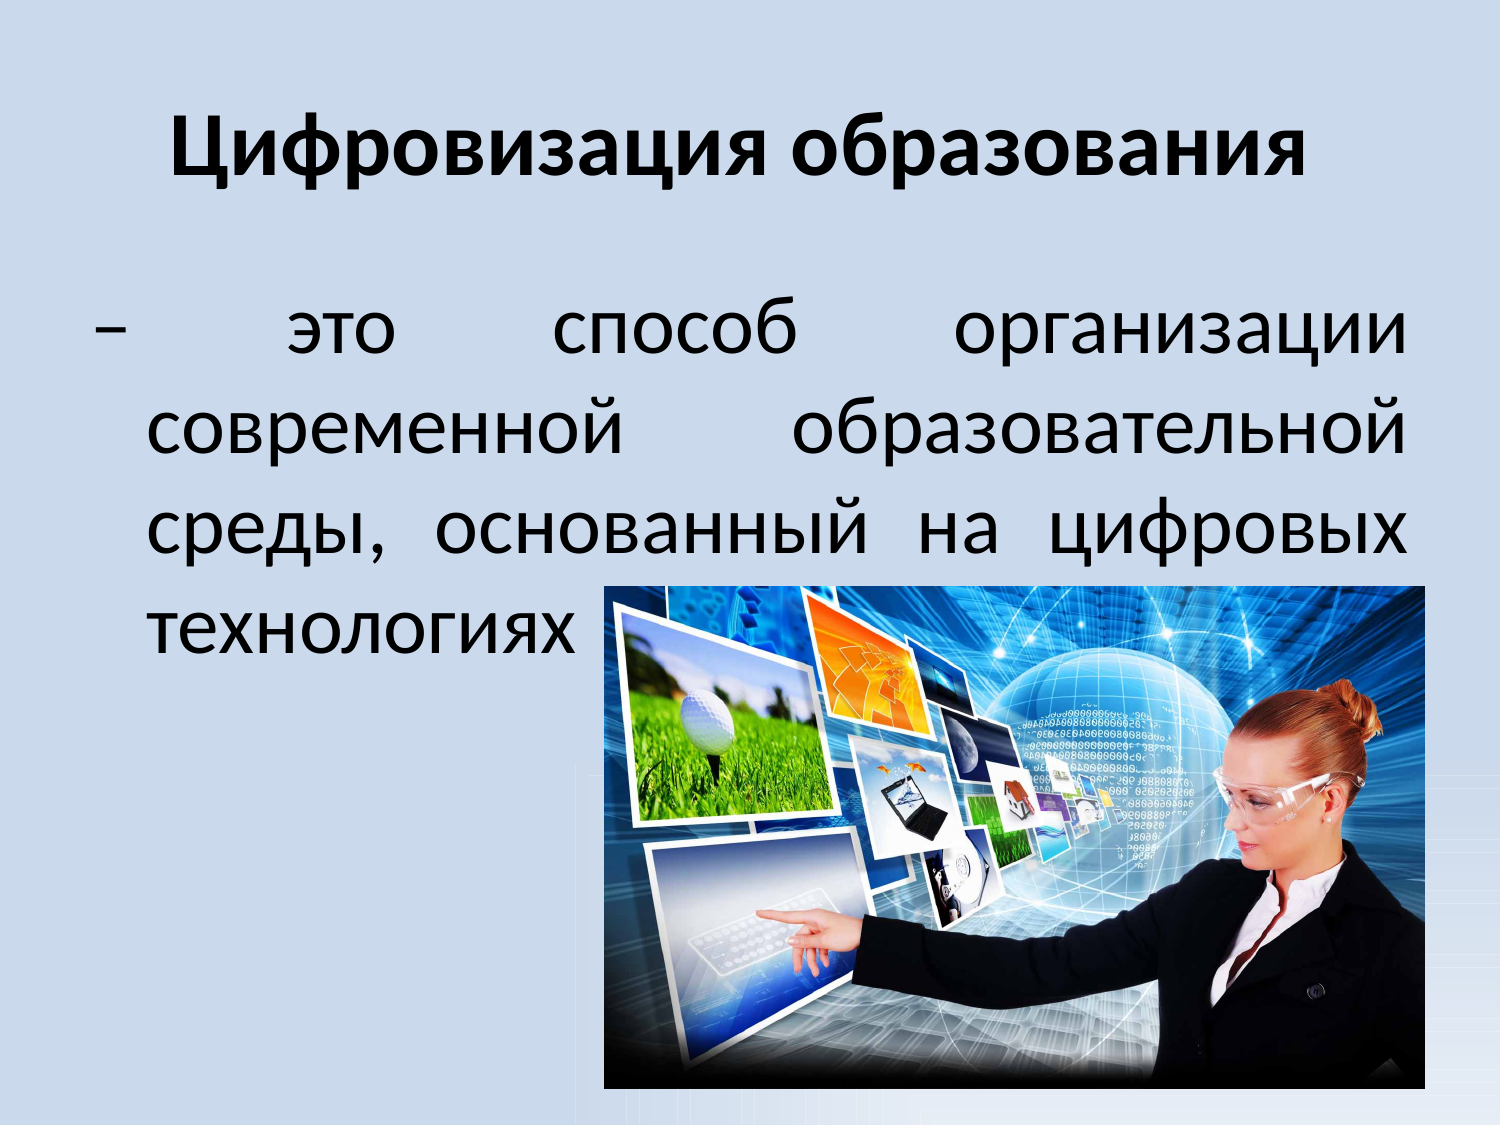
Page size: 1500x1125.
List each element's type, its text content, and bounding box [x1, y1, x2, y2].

list – это способ организации современной образовательной среды, основанный на цифровых технологиях [75, 262, 1425, 1005]
title Цифровизация образования [75, 45, 1425, 233]
picture [603, 585, 1426, 1090]
